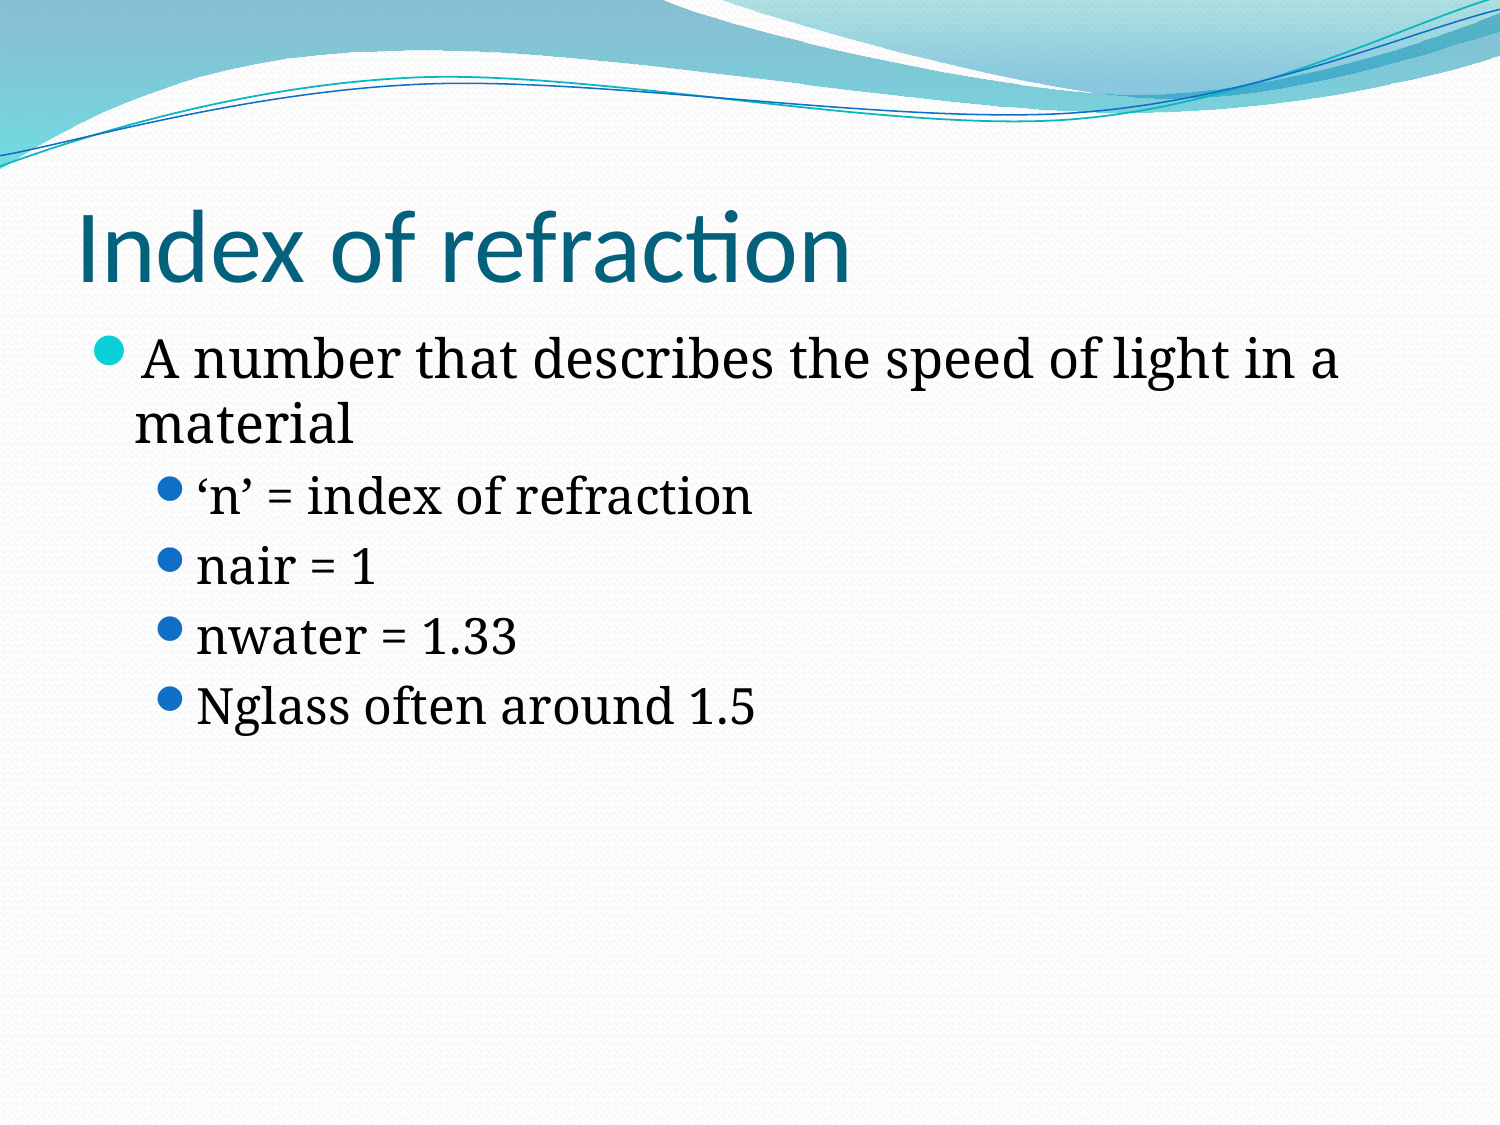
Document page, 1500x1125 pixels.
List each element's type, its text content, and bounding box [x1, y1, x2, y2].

list A number that describes the speed of light in a material ‘n’ = index of refraction nair = 1 nwater = 1.33 Nglass often around 1.5 [75, 317, 1425, 1038]
title Index of refraction [75, 115, 1425, 303]
